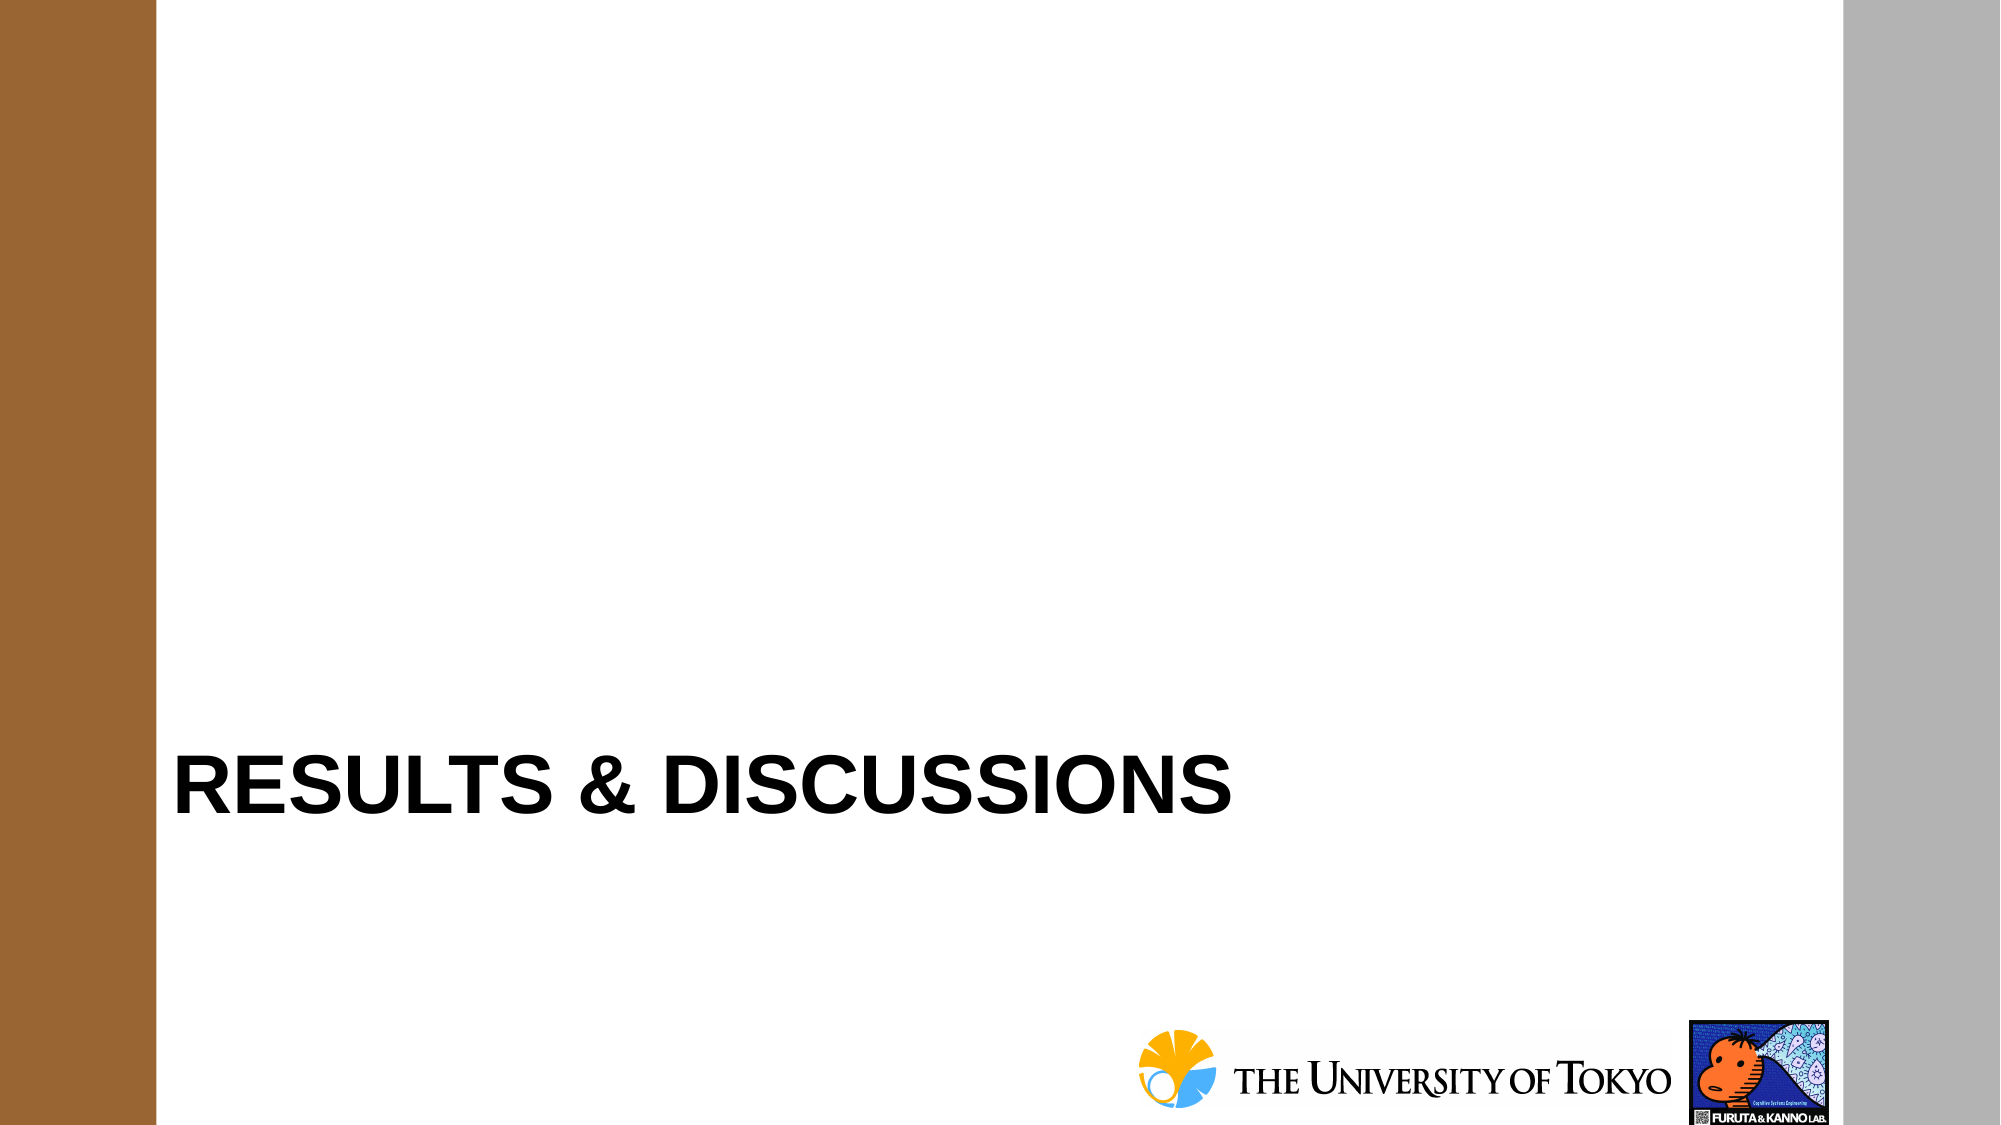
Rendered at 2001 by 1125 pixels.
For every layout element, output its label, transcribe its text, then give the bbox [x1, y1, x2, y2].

picture [1139, 1028, 1671, 1108]
picture [1689, 1020, 1829, 1125]
title Results & Discussions [157, 722, 1858, 947]
